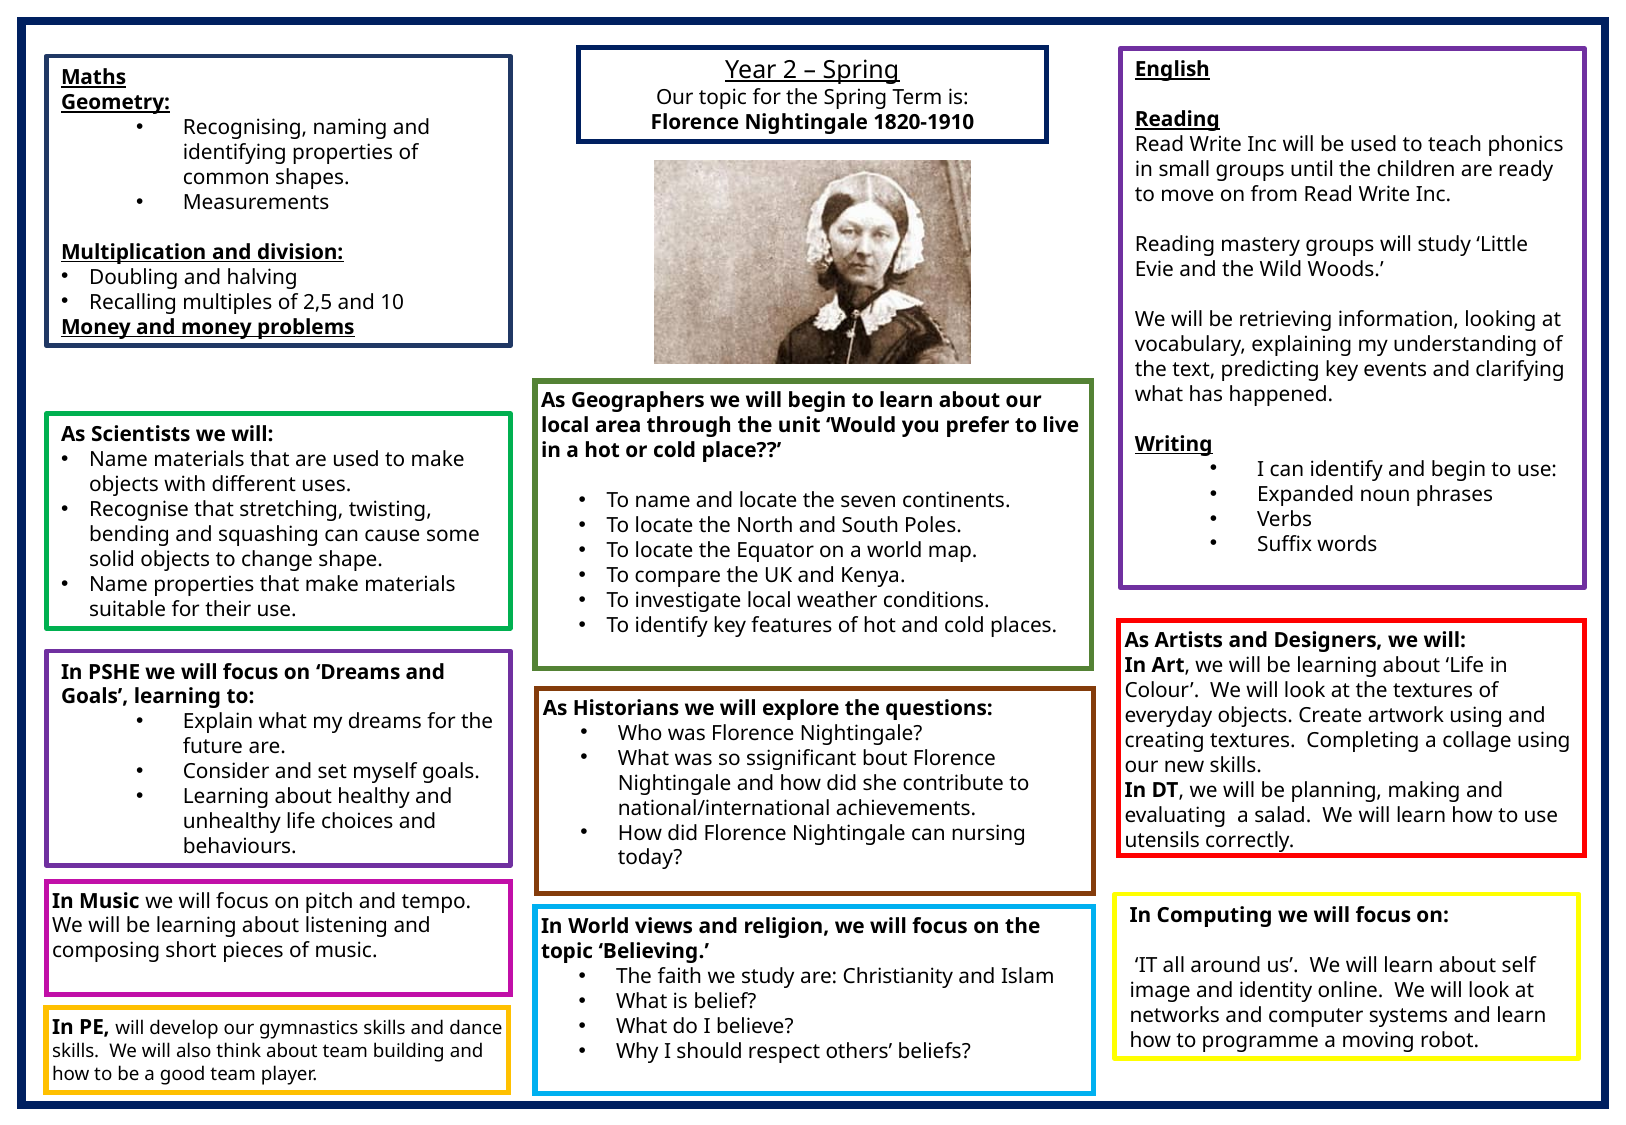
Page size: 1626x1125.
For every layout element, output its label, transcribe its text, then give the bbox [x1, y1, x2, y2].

text_box As Geographers we will begin to learn about our local area through the unit ‘Would you prefer to live in a hot or cold place??’ To name and locate the seven continents. To locate the North and South Poles. To locate the Equator on a world map. To compare the UK and Kenya. To investigate local weather conditions. To identify key features of hot and cold places. [534, 381, 1092, 669]
text_box As Scientists we will: Name materials that are used to make objects with different uses. Recognise that stretching, twisting, bending and squashing can cause some solid objects to change shape. Name properties that make materials suitable for their use. [46, 413, 511, 629]
text_box In PSHE we will focus on ‘Dreams and Goals’, learning to: Explain what my dreams for the future are. Consider and set myself goals. Learning about healthy and unhealthy life choices and behaviours. [46, 650, 511, 866]
text_box In PE, will develop our gymnastics skills and dance skills. We will also think about team building and how to be a good team player. [46, 1007, 509, 1093]
text_box In World views and religion, we will focus on the topic ‘Believing.’ The faith we study are: Christianity and Islam What is belief? What do I believe? Why I should respect others’ beliefs? [535, 906, 1094, 1094]
picture [654, 160, 971, 364]
text_box Year 2 – Spring Our topic for the Spring Term is: Florence Nightingale 1820-1910 [578, 47, 1047, 142]
text_box In Music we will focus on pitch and tempo. We will be learning about listening and composing short pieces of music. [46, 881, 511, 995]
text_box [21, 21, 1606, 1106]
text_box English Reading Read Write Inc will be used to teach phonics in small groups until the children are ready to move on from Read Write Inc. Reading mastery groups will study ‘Little Evie and the Wild Woods.’ We will be retrieving information, looking at vocabulary, explaining my understanding of the text, predicting key events and clarifying what has happened. Writing I can identify and begin to use: Expanded noun phrases Verbs Suffix words [1120, 48, 1585, 588]
text_box As Artists and Designers, we will: In Art, we will be learning about ‘Life in Colour’. We will look at the textures of everyday objects. Create artwork using and creating textures. Completing a collage using our new skills. In DT, we will be planning, making and evaluating a salad. We will learn how to use utensils correctly. [1118, 620, 1585, 856]
text_box In Computing we will focus on: ‘IT all around us’. We will learn about self image and identity online. We will look at networks and computer systems and learn how to programme a moving robot. [1114, 894, 1579, 1059]
text_box As Historians we will explore the questions: Who was Florence Nightingale? What was so ssignificant bout Florence Nightingale and how did she contribute to national/international achievements. How did Florence Nightingale can nursing today? [536, 688, 1094, 894]
text_box Maths Geometry: Recognising, naming and identifying properties of common shapes. Measurements Multiplication and division: Doubling and halving Recalling multiples of 2,5 and 10 Money and money problems [46, 56, 511, 346]
